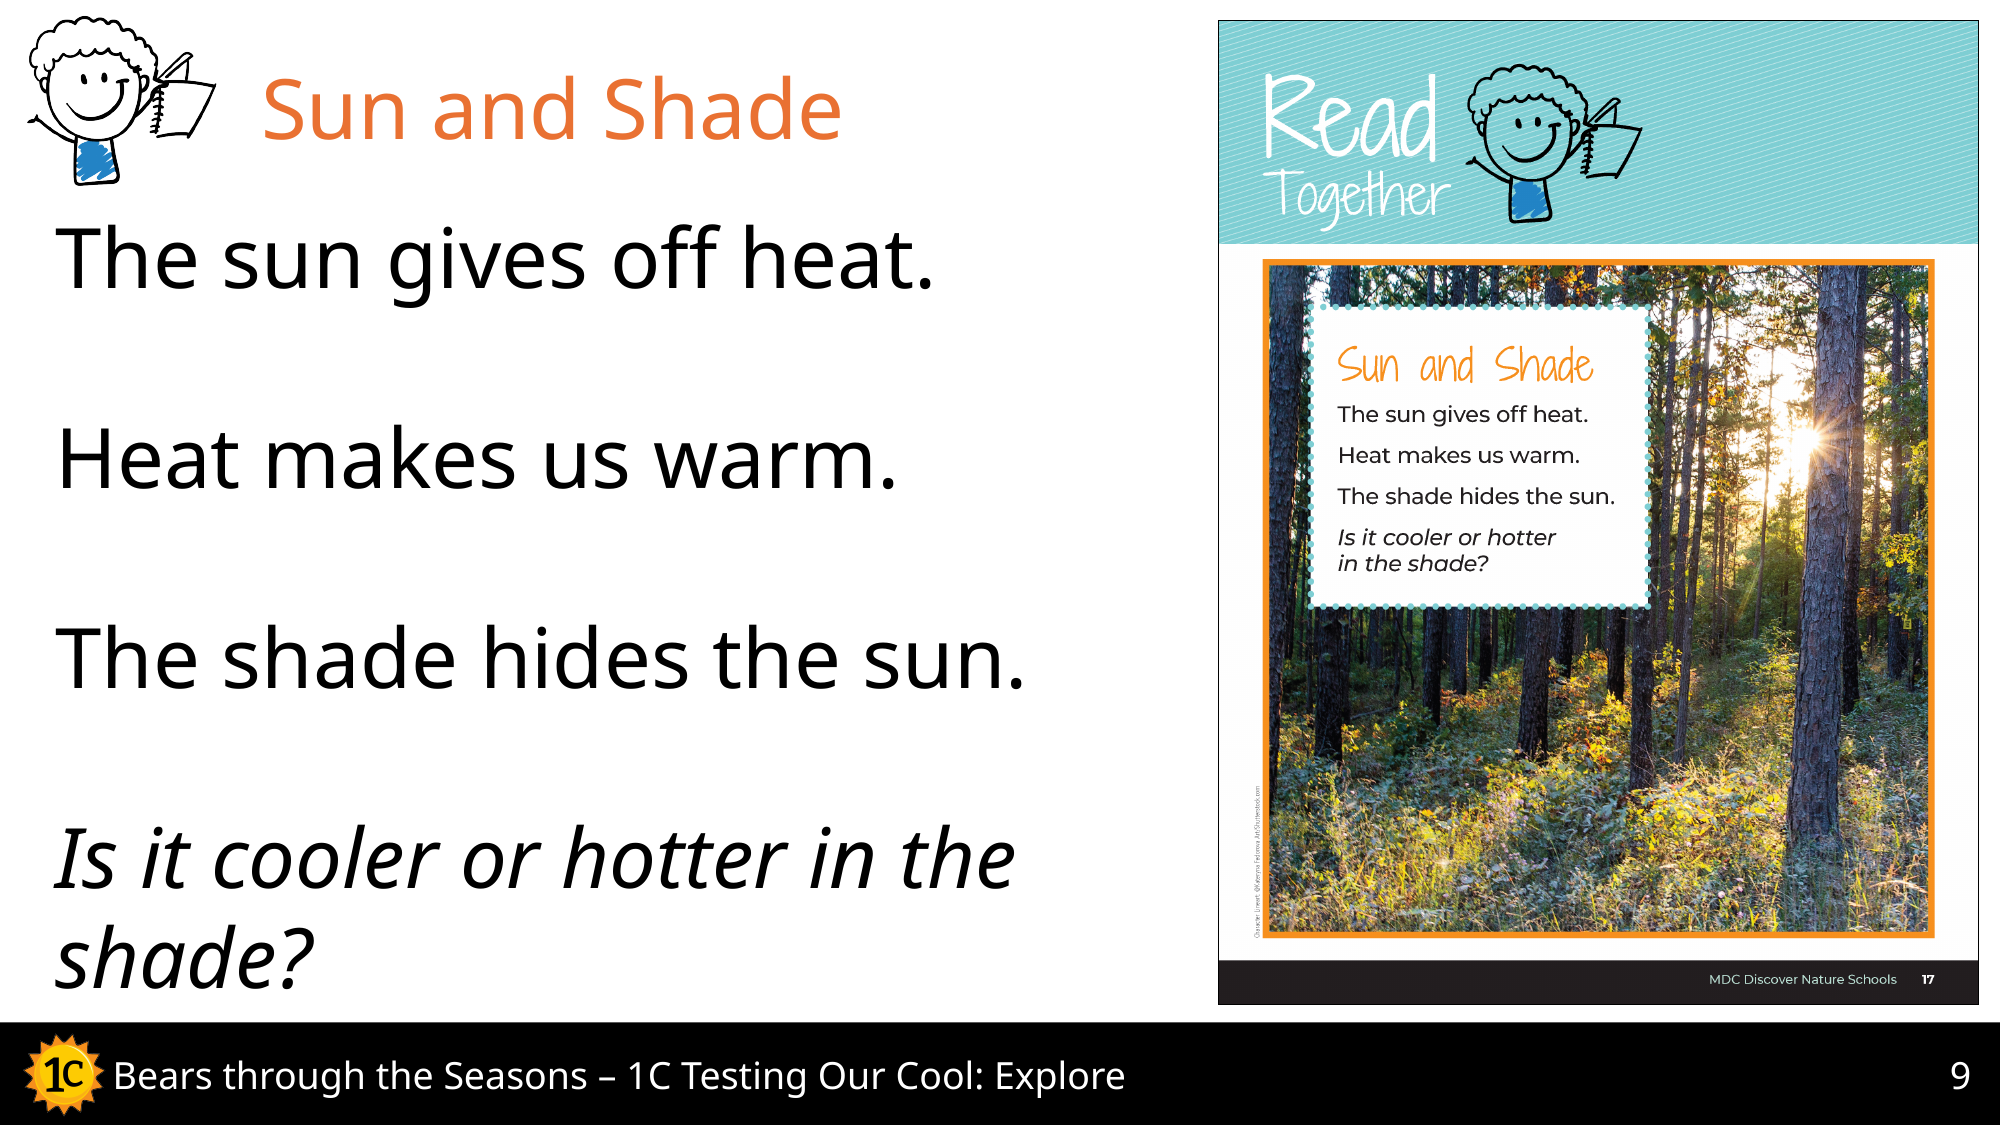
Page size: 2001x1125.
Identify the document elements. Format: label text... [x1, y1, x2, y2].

text_box 9 [1934, 1044, 1986, 1104]
text_box The sun gives off heat. Heat makes us warm. The shade hides the sun. Is it cooler or hotter in the shade? [40, 197, 1204, 1013]
picture [1217, 19, 1979, 1005]
text_box Bears through the Seasons – 1C Testing Our Cool: Explore [110, 1044, 1185, 1104]
picture [20, 1031, 110, 1118]
text_box [0, 1021, 2000, 1125]
text_box Sun and Shade [246, 49, 1217, 164]
picture [20, 7, 218, 207]
